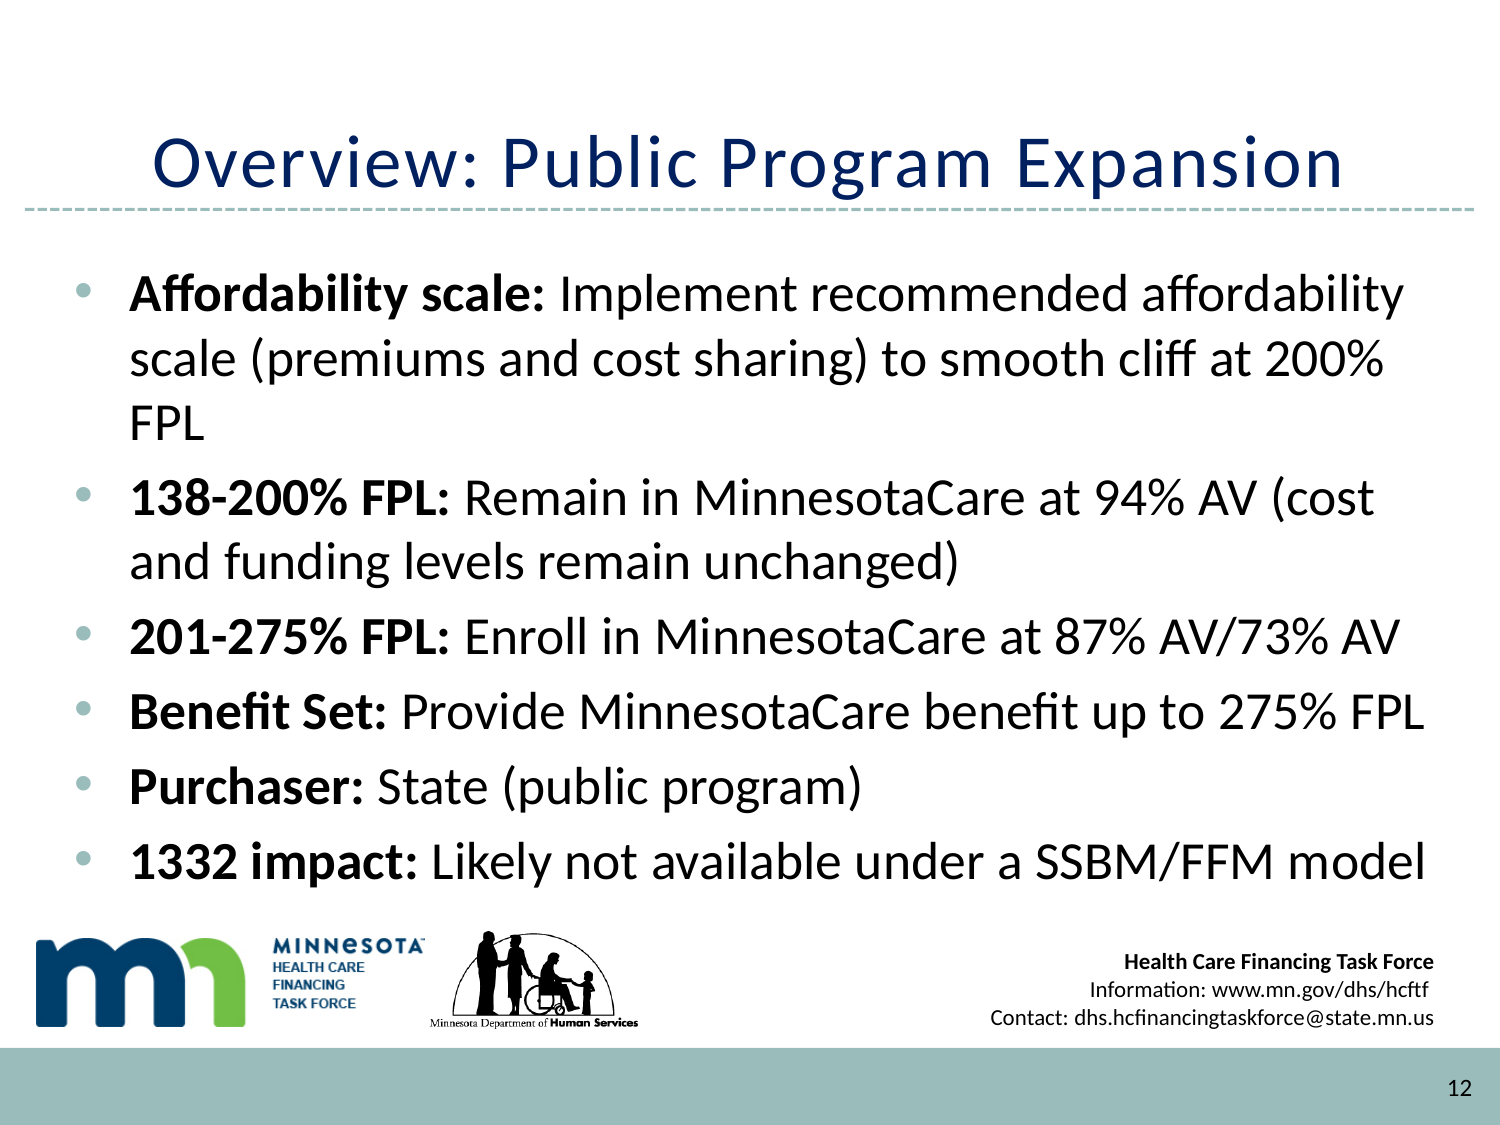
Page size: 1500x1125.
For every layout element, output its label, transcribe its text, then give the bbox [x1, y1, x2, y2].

title Overview: Public Program Expansion [49, 37, 1450, 210]
picture [429, 930, 638, 1029]
picture [36, 938, 425, 1027]
text_box 12 [1399, 1056, 1488, 1117]
list Affordability scale: Implement recommended affordability scale (premiums and cost sharing) to smooth cliff at 200% FPL 138-200% FPL: Remain in MinnesotaCare at 94% AV (cost and funding levels remain unchanged) 201-275% FPL: Enroll in MinnesotaCare at 87% AV/73% AV Benefit Set: Provide MinnesotaCare benefit up to 275% FPL Purchaser: State (public program) 1332 impact: Likely not available under a SSBM/FFM model [0, 250, 1479, 900]
